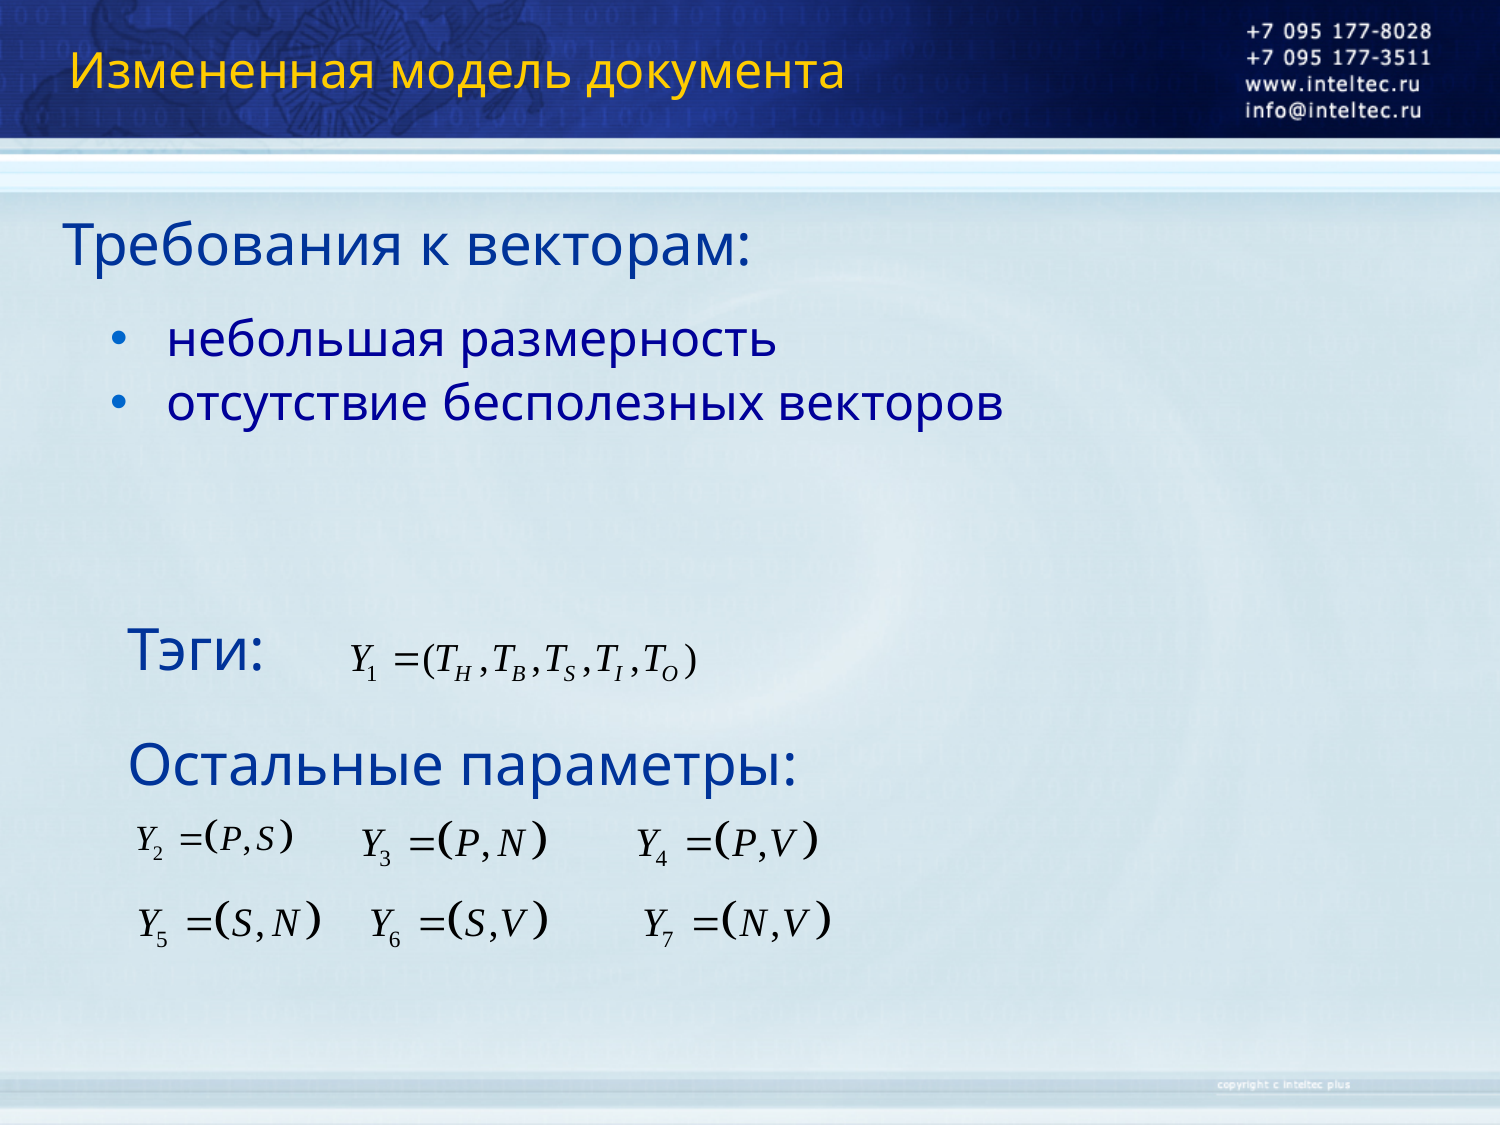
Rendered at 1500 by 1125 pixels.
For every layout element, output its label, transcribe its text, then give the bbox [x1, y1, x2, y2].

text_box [365, 892, 554, 961]
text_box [132, 892, 325, 961]
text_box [634, 892, 837, 961]
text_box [344, 631, 707, 692]
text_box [631, 812, 824, 880]
text_box Тэги: [112, 612, 346, 691]
title Измененная модель документа [53, 0, 1166, 138]
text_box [131, 812, 298, 872]
text_box Требования к векторам: [47, 208, 1408, 303]
picture [0, 0, 1500, 1125]
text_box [356, 812, 552, 880]
text_box небольшая размерность отсутствие бесполезных векторов [95, 305, 1365, 468]
text_box Остальные параметры: [112, 727, 996, 806]
